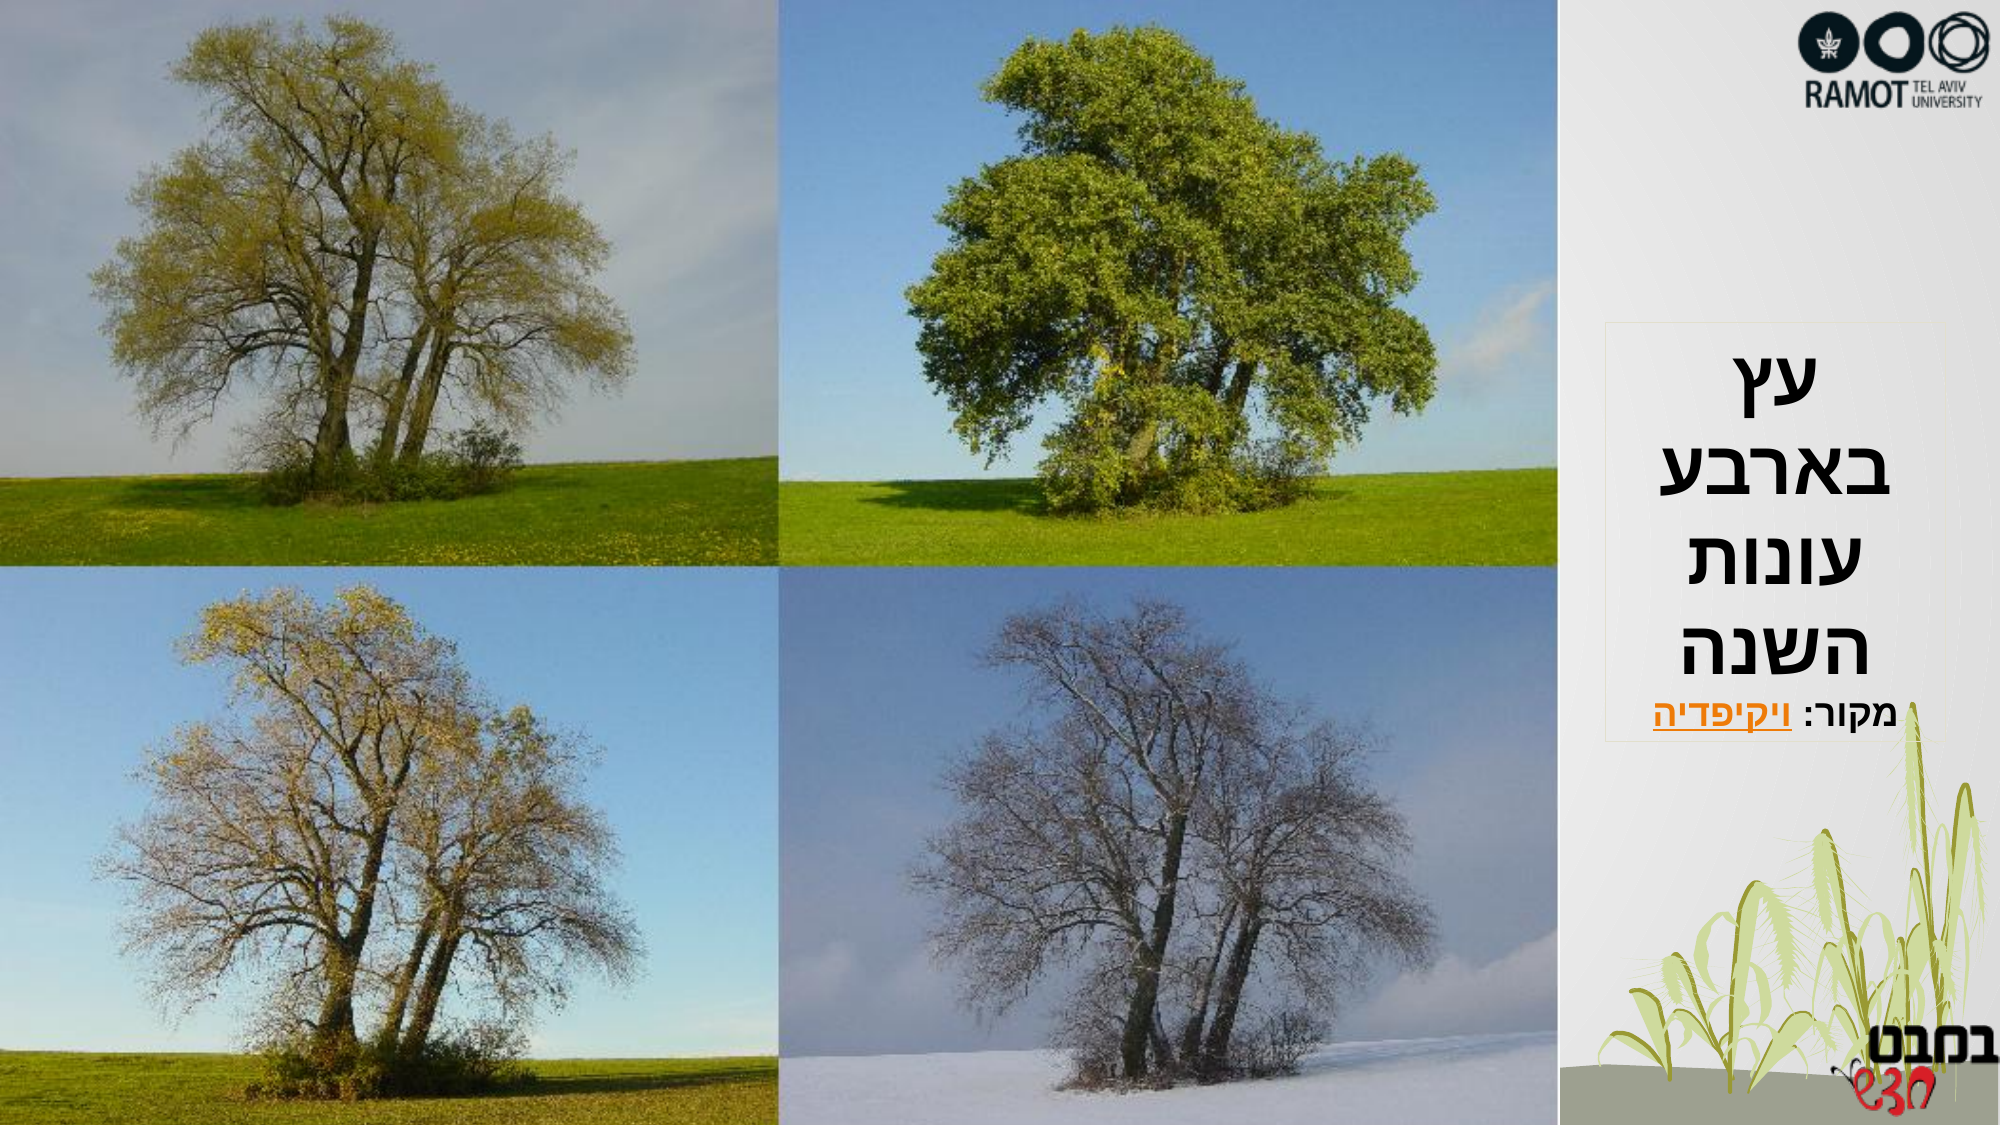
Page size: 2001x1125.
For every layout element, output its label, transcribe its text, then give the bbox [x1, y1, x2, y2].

picture [1789, 0, 2000, 119]
picture [1830, 1025, 2000, 1117]
text_box עץ בארבע עונות השנה מקור: ויקיפדיה [1605, 322, 1946, 742]
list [0, 0, 1560, 1125]
